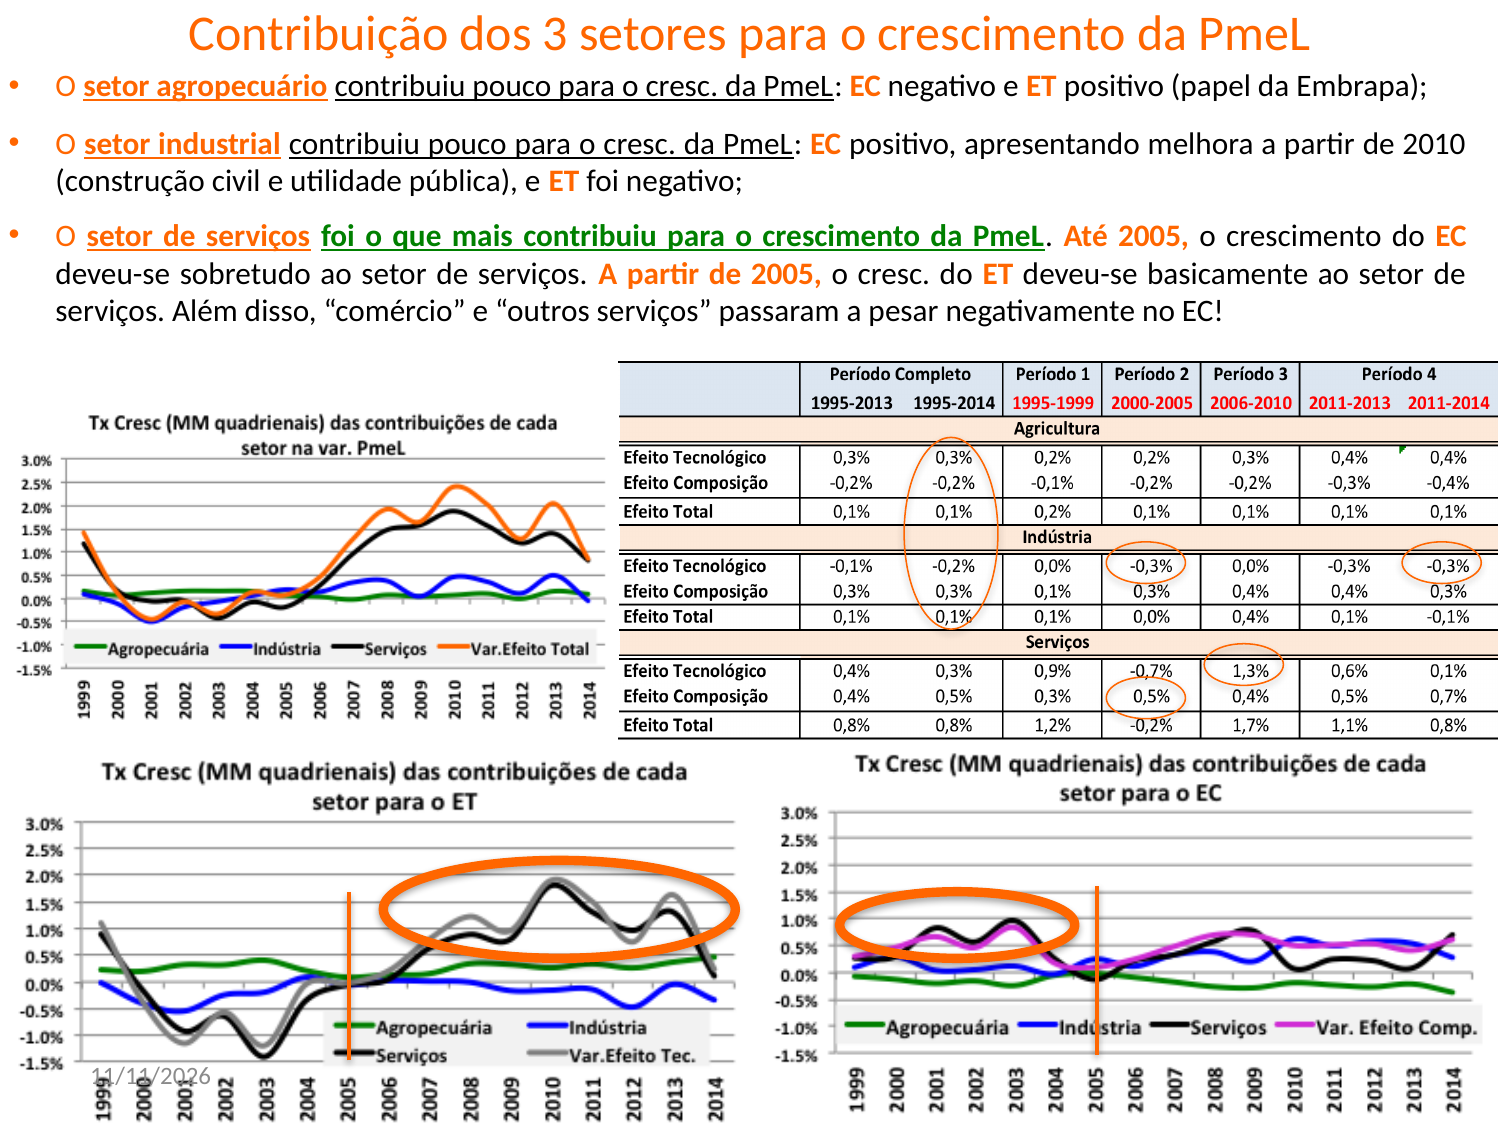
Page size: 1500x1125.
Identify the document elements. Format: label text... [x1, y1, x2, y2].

text_box O setor agropecuário contribuiu pouco para o cresc. da PmeL: EC negativo e ET positivo (papel da Embrapa); O setor industrial contribuiu pouco para o cresc. da PmeL: EC positivo, apresentando melhora a partir de 2010 (construção civil e utilidade pública), e ET foi negativo; O setor de serviços foi o que mais contribuiu para o crescimento da PmeL. Até 2005, o crescimento do EC deveu-se sobretudo ao setor de serviços. A partir de 2005, o cresc. do ET deveu-se basicamente ao setor de serviços. Além disso, “comércio” e “outros serviços” passaram a pesar negativamente no EC! [0, 58, 1482, 336]
title Contribuição dos 3 setores para o crescimento da PmeL [75, 0, 1425, 58]
picture [0, 360, 1498, 1125]
